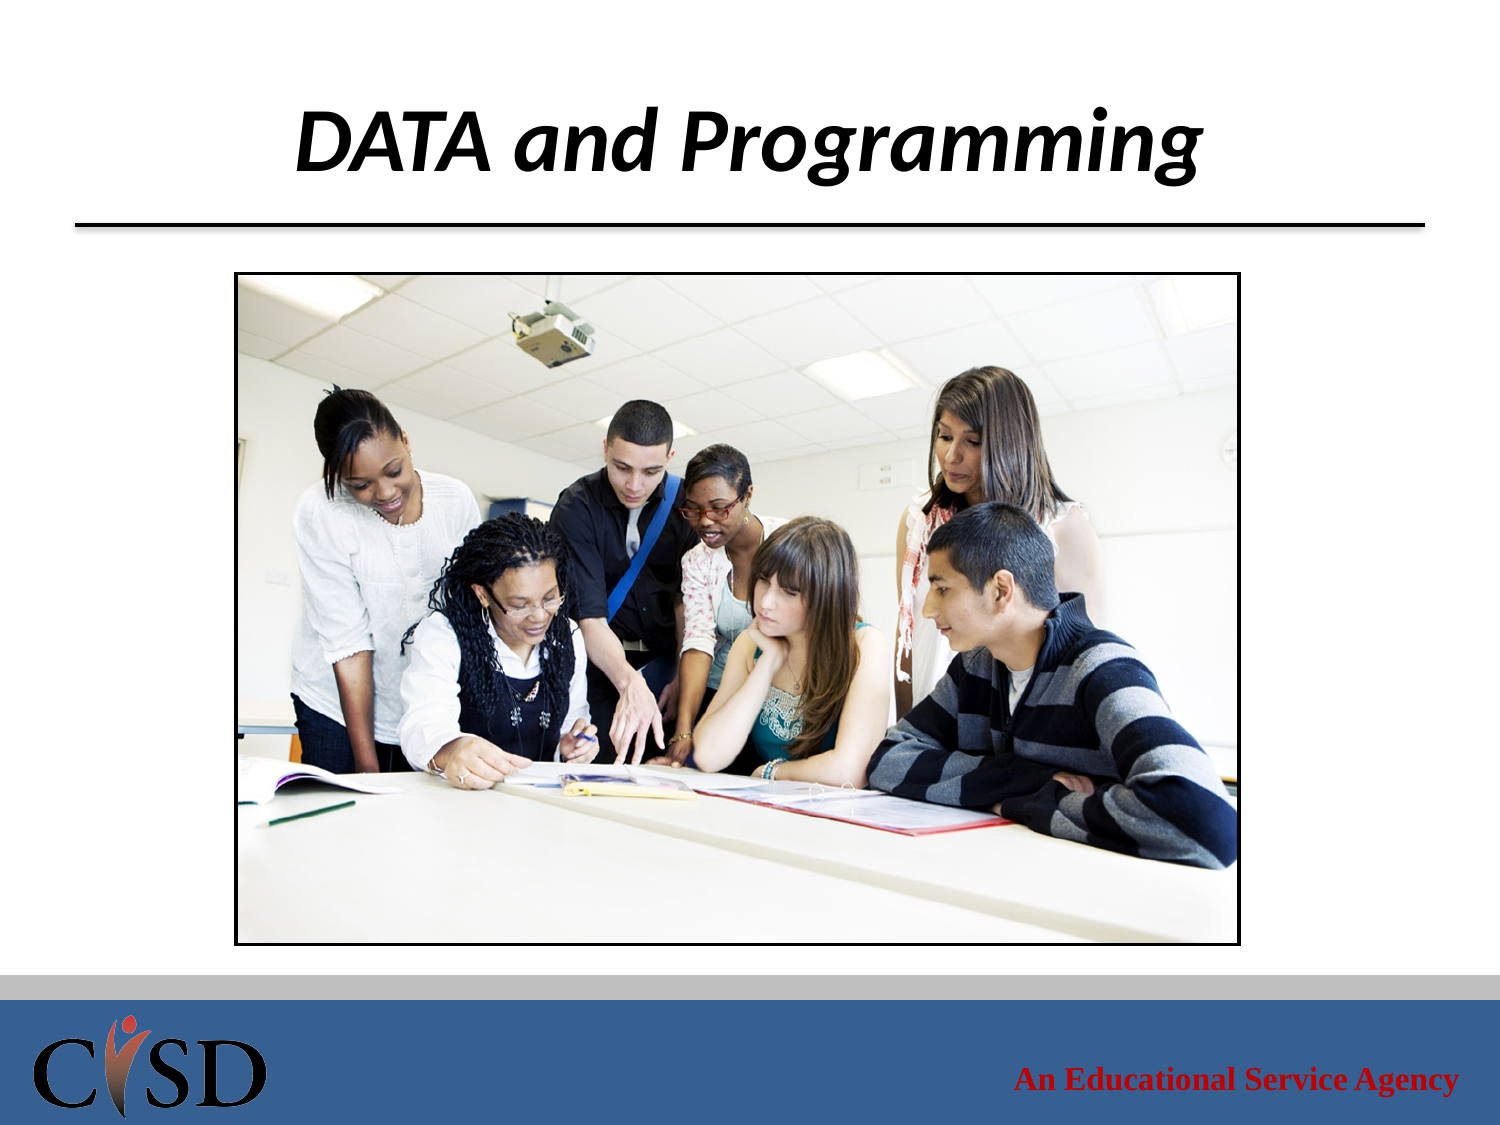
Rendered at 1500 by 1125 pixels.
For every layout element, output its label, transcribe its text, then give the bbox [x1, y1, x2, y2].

picture [24, 1012, 274, 1125]
picture [237, 274, 1238, 943]
title DATA and Programming [74, 44, 1426, 223]
